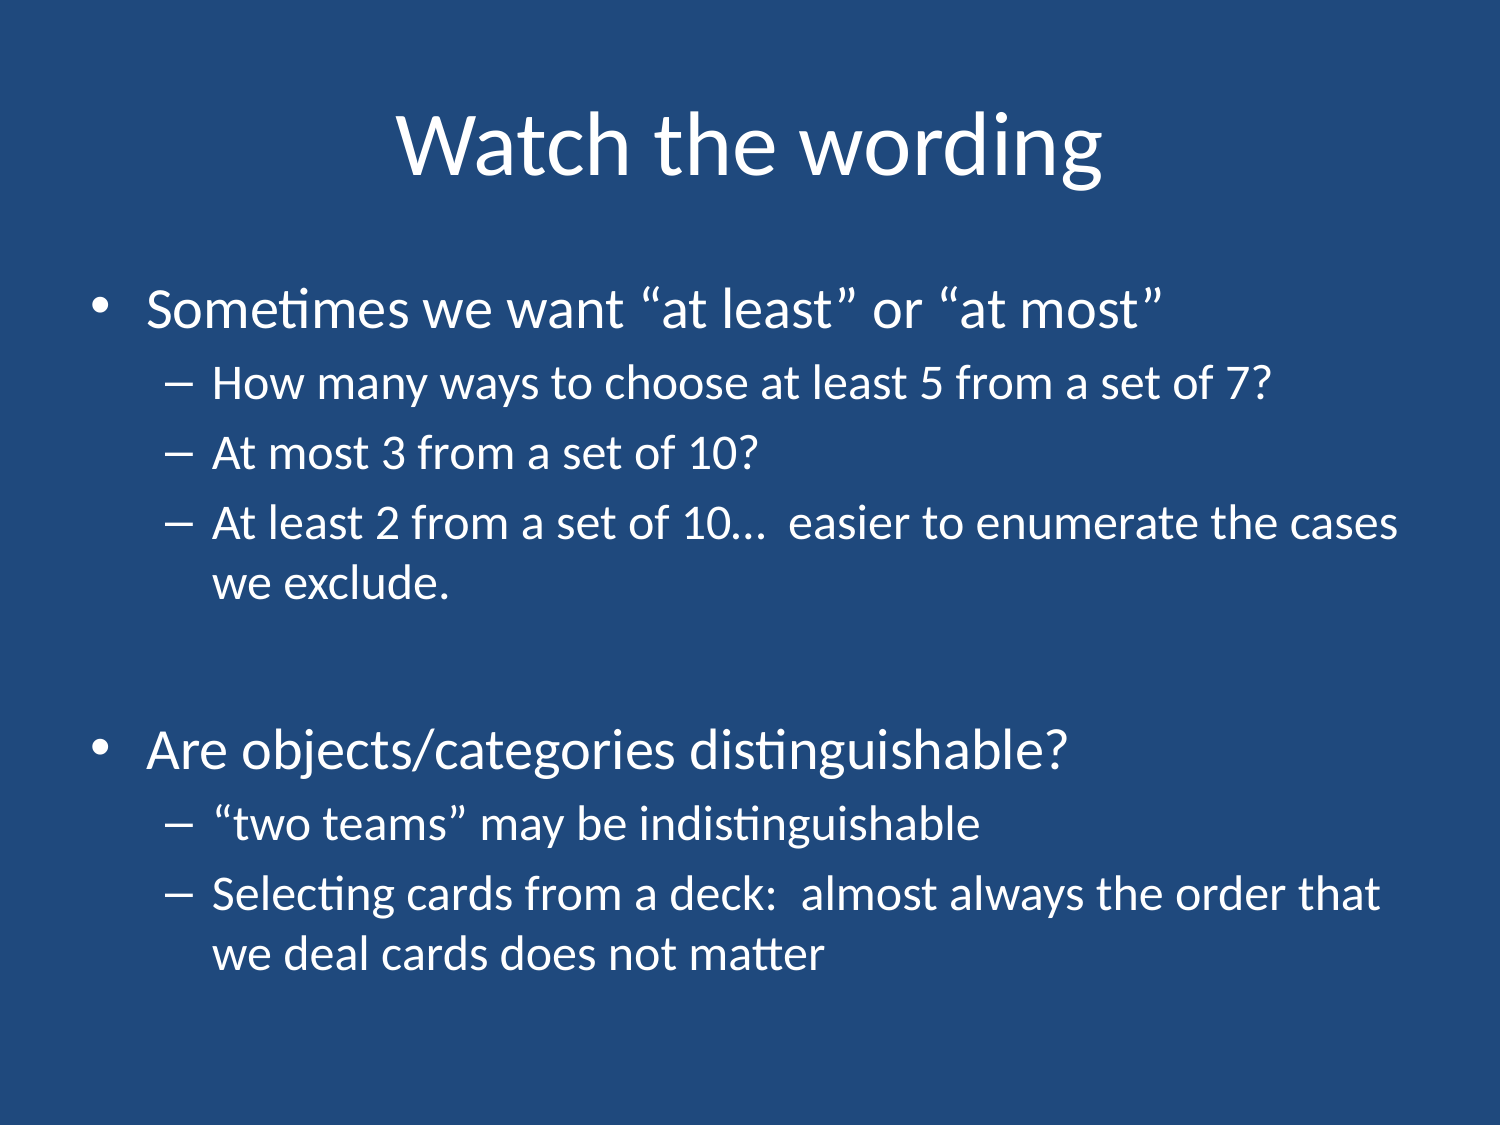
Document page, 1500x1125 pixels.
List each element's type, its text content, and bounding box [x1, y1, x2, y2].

title Watch the wording [75, 45, 1425, 233]
list Sometimes we want “at least” or “at most” How many ways to choose at least 5 from a set of 7? At most 3 from a set of 10? At least 2 from a set of 10… easier to enumerate the cases we exclude. Are objects/categories distinguishable? “two teams” may be indistinguishable Selecting cards from a deck: almost always the order that we deal cards does not matter [75, 262, 1425, 1088]
